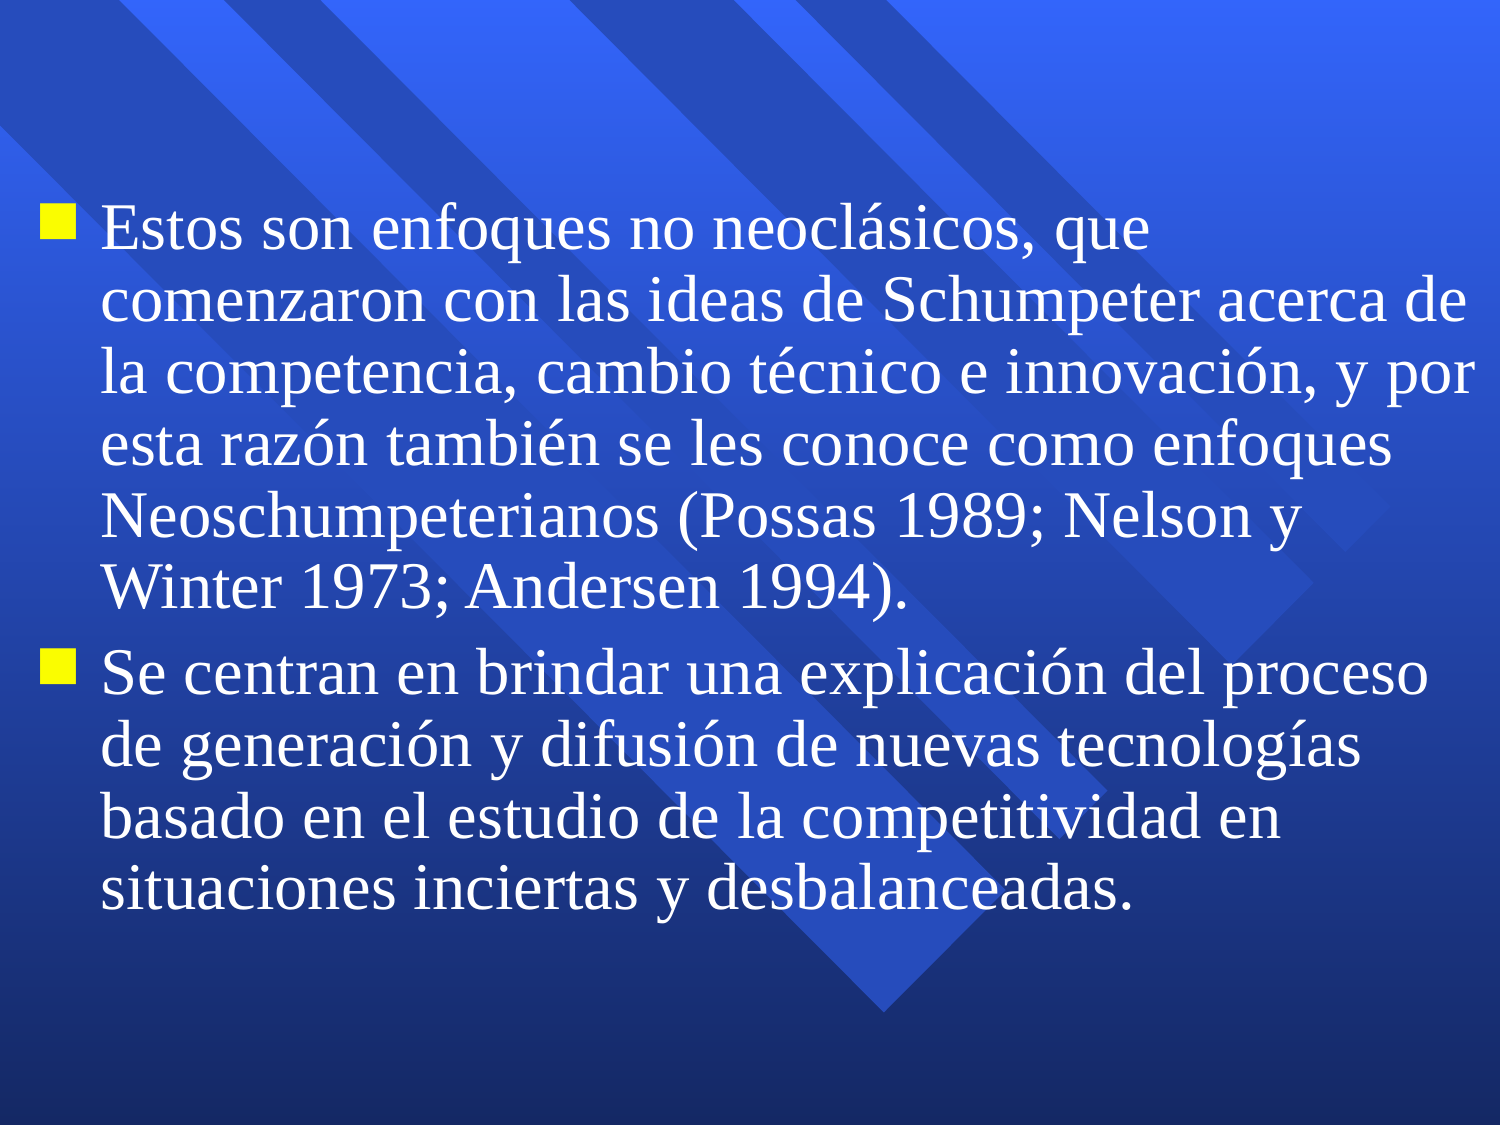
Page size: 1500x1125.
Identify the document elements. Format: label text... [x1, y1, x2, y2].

list Estos son enfoques no neoclásicos, que comenzaron con las ideas de Schumpeter acerca de la competencia, cambio técnico e innovación, y por esta razón también se les conoce como enfoques Neoschumpeterianos (Possas 1989; Nelson y Winter 1973; Andersen 1994). Se centran en brindar una explicación del proceso de generación y difusión de nuevas tecnologías basado en el estudio de la competitividad en situaciones inciertas y desbalanceadas. [28, 184, 1500, 976]
